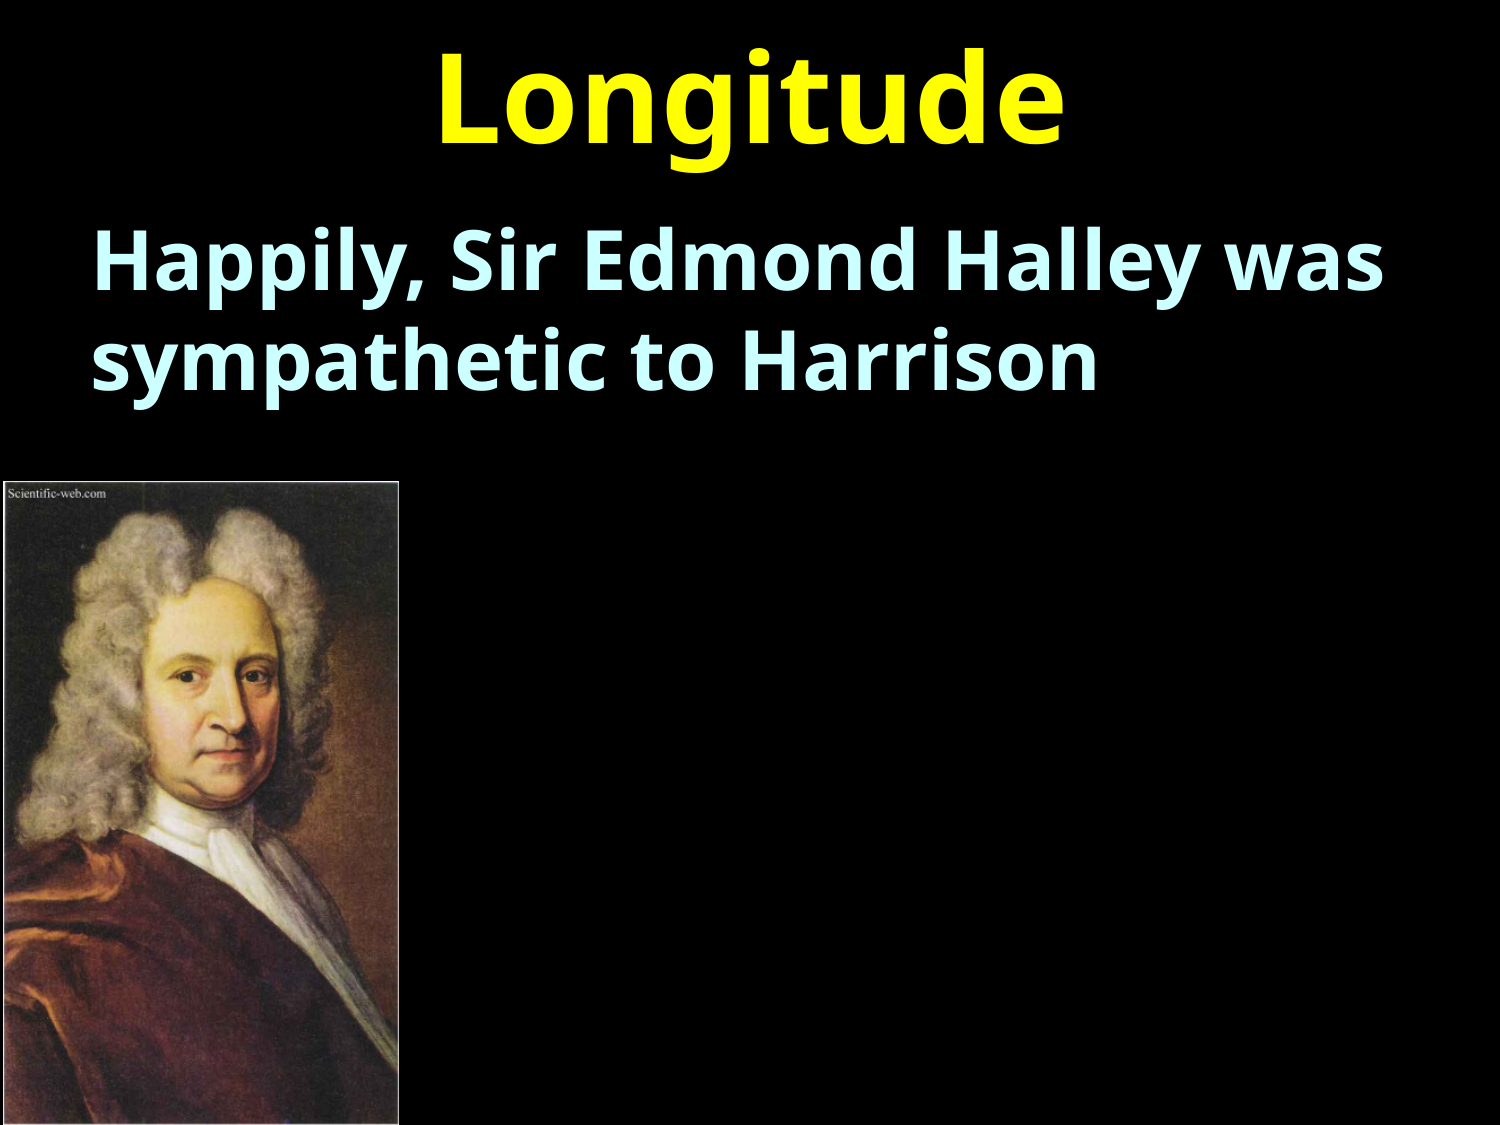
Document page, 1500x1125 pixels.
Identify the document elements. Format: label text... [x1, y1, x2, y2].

picture [3, 480, 399, 1125]
title Longitude [0, 0, 1500, 188]
list Happily, Sir Edmond Halley was sympathetic to Harrison [75, 200, 1425, 1125]
